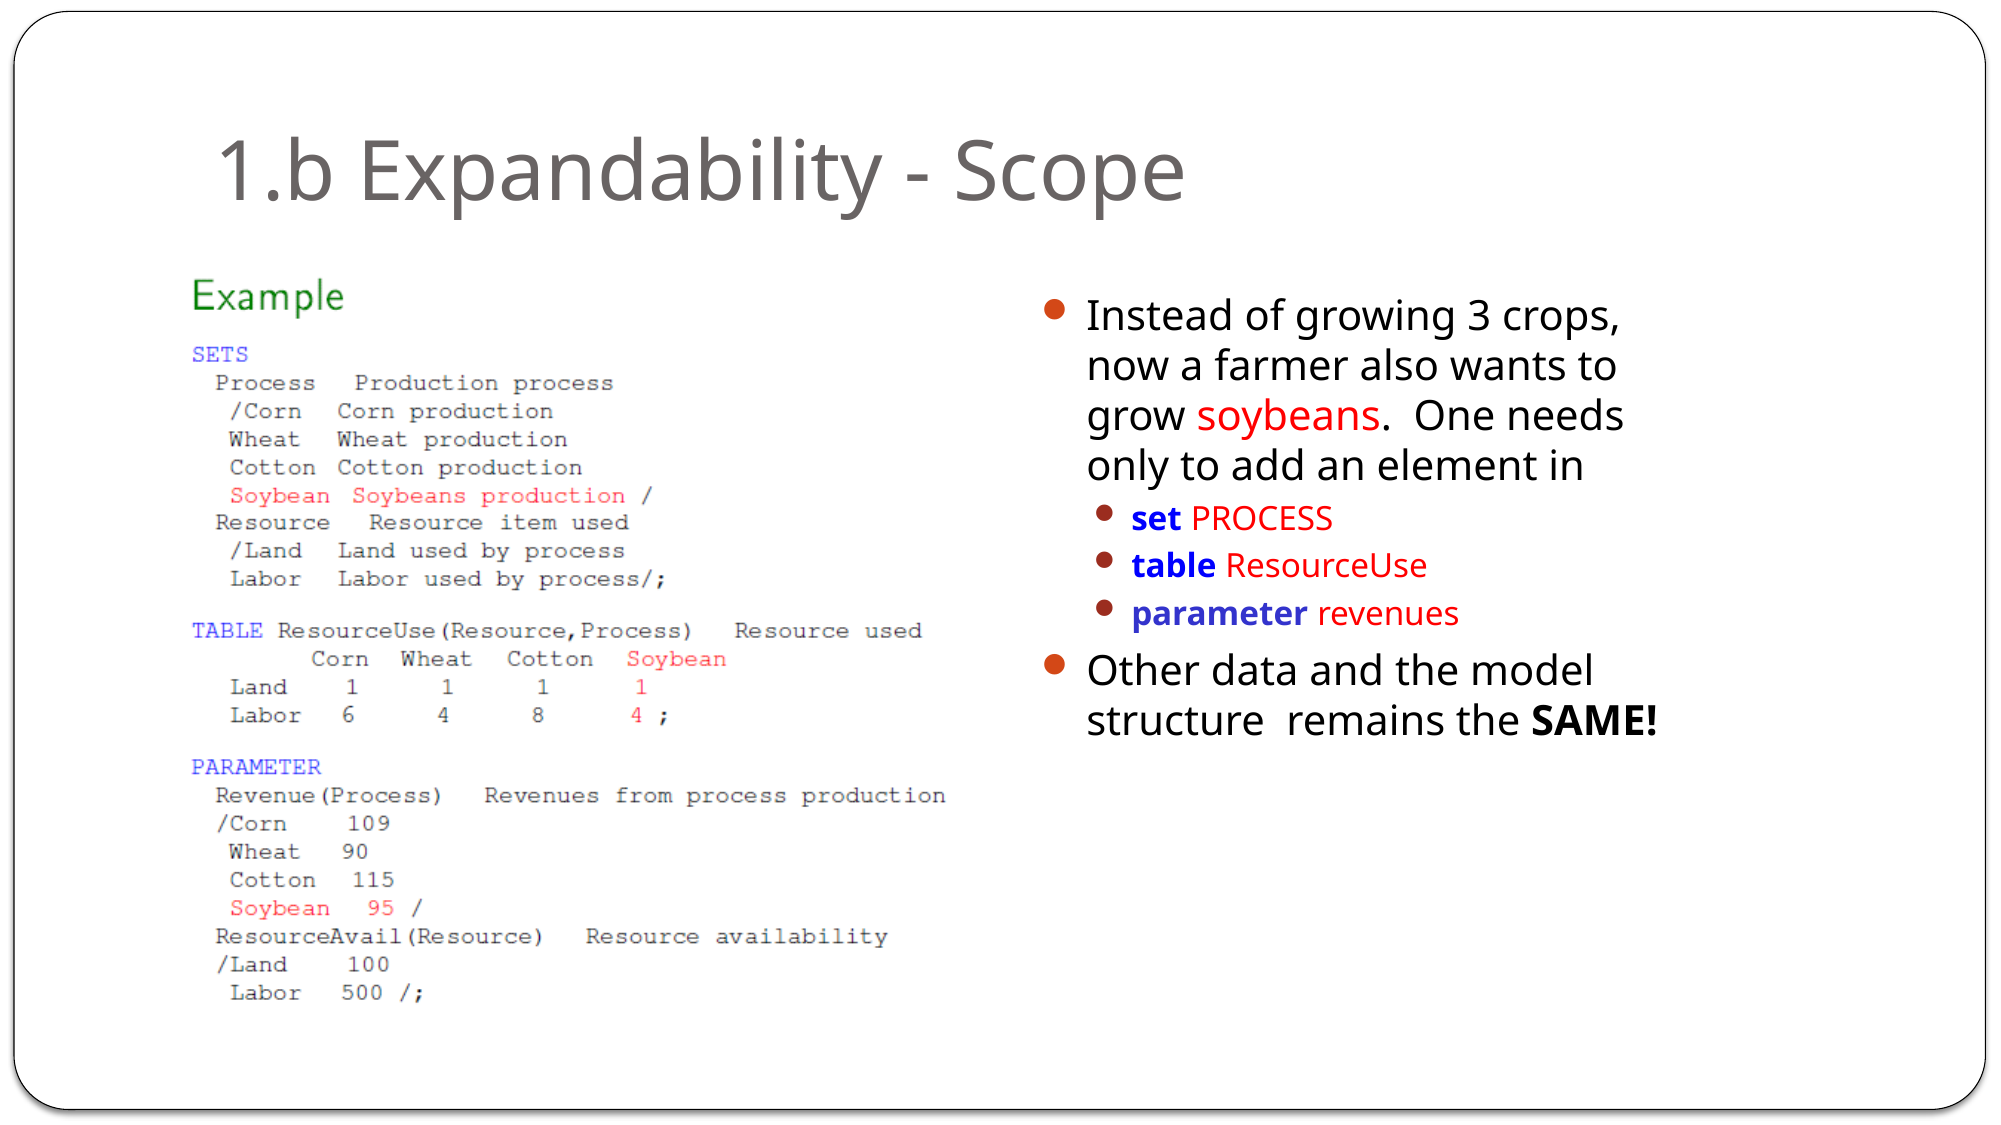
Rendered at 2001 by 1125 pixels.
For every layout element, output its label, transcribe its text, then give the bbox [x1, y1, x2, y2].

title 1.b Expandability - Scope [200, 45, 1900, 233]
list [182, 263, 985, 1038]
list Instead of growing 3 crops, now a farmer also wants to grow soybeans. One needs only to add an element in set PROCESS table ResourceUse parameter revenues Other data and the model structure remains the SAME! [1026, 281, 1689, 989]
